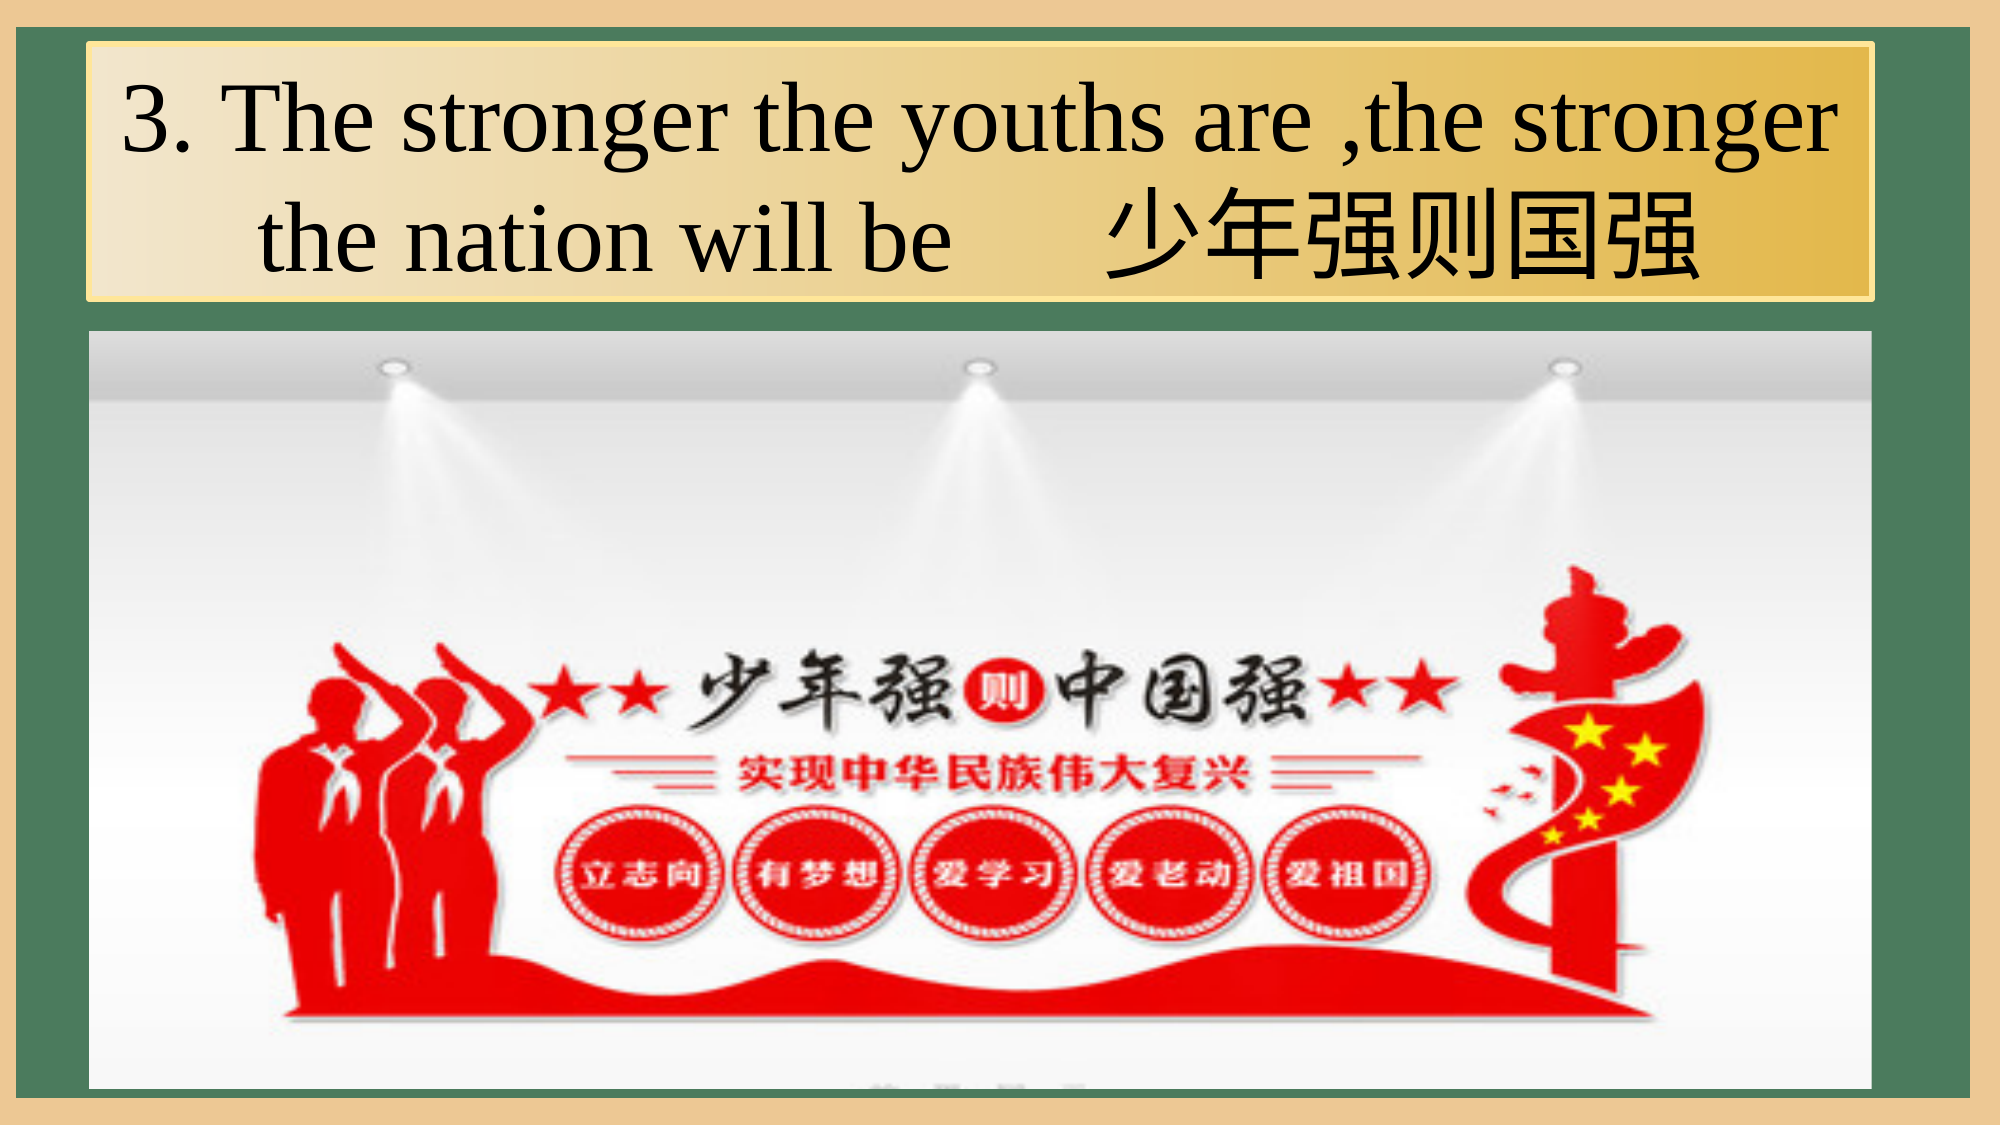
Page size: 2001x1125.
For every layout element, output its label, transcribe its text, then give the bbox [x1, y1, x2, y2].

picture [89, 331, 1872, 1089]
text_box [0, 10, 1986, 1115]
text_box 3. The stronger the youths are ,the stronger the nation will be 少年强则国强 [89, 44, 1872, 299]
